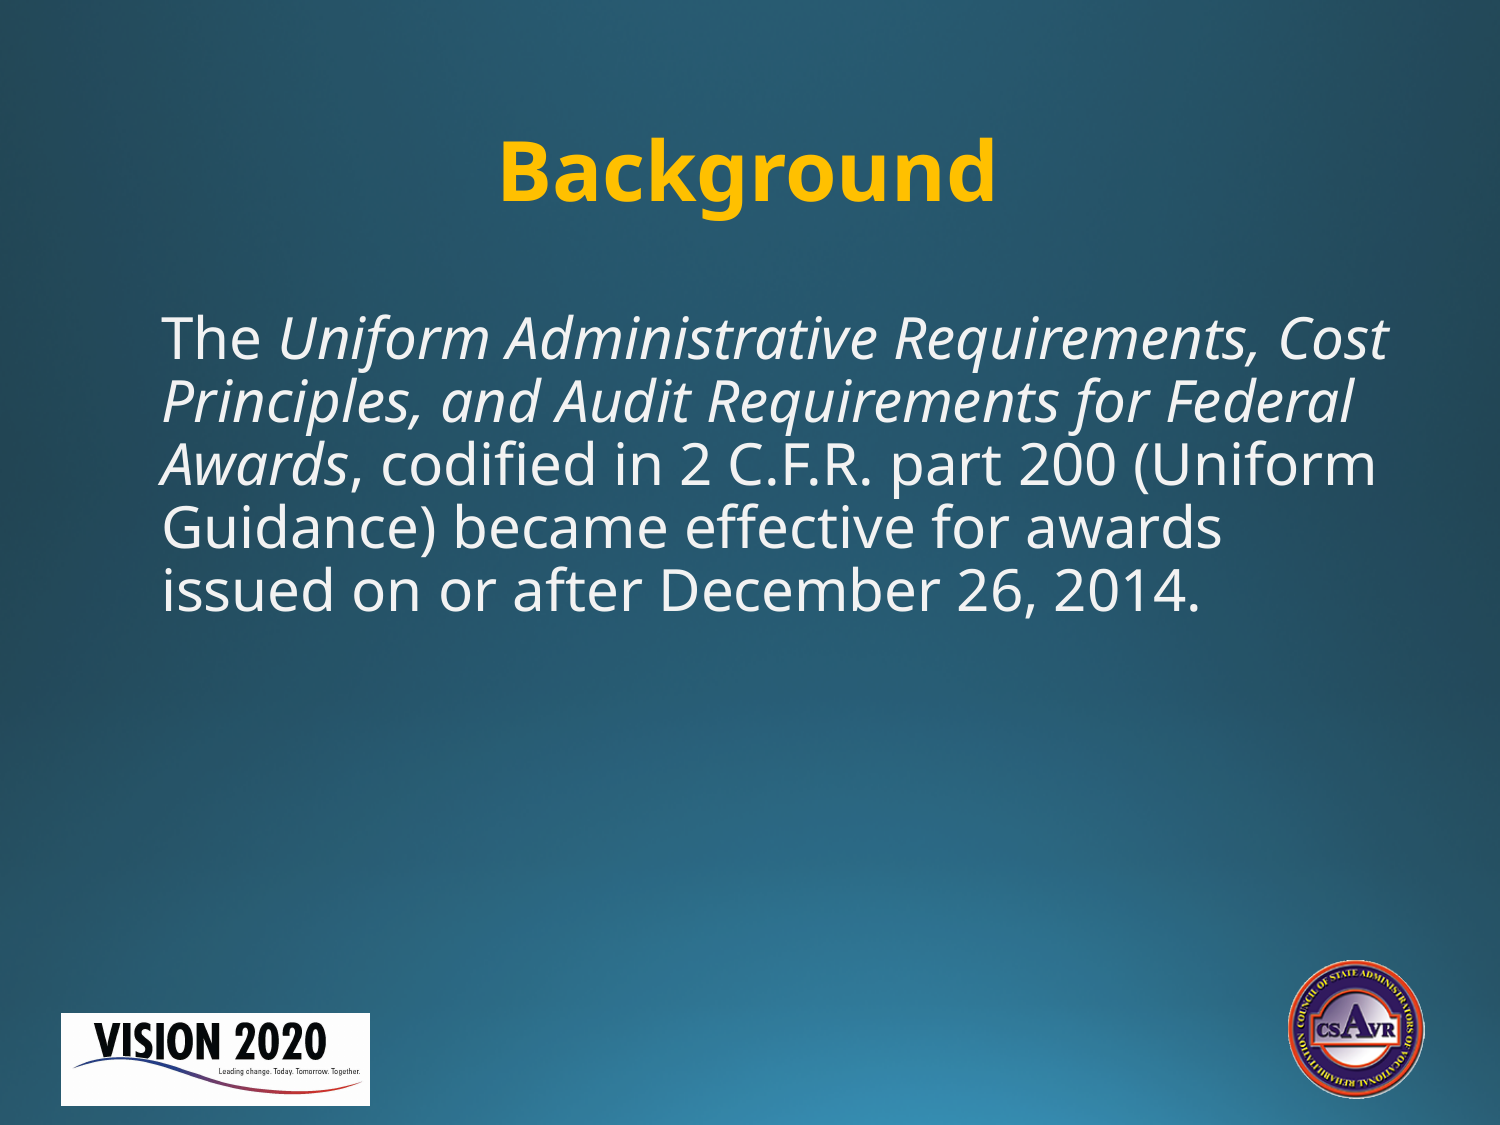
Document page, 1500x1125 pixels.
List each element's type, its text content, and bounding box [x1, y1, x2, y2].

title Background [101, 66, 1395, 284]
picture [1285, 957, 1425, 1099]
list The Uniform Administrative Requirements, Cost Principles, and Audit Requirements for Federal Awards, codified in 2 C.F.R. part 200 (Uniform Guidance) became effective for awards issued on or after December 26, 2014. [146, 301, 1406, 715]
picture [61, 1013, 370, 1106]
